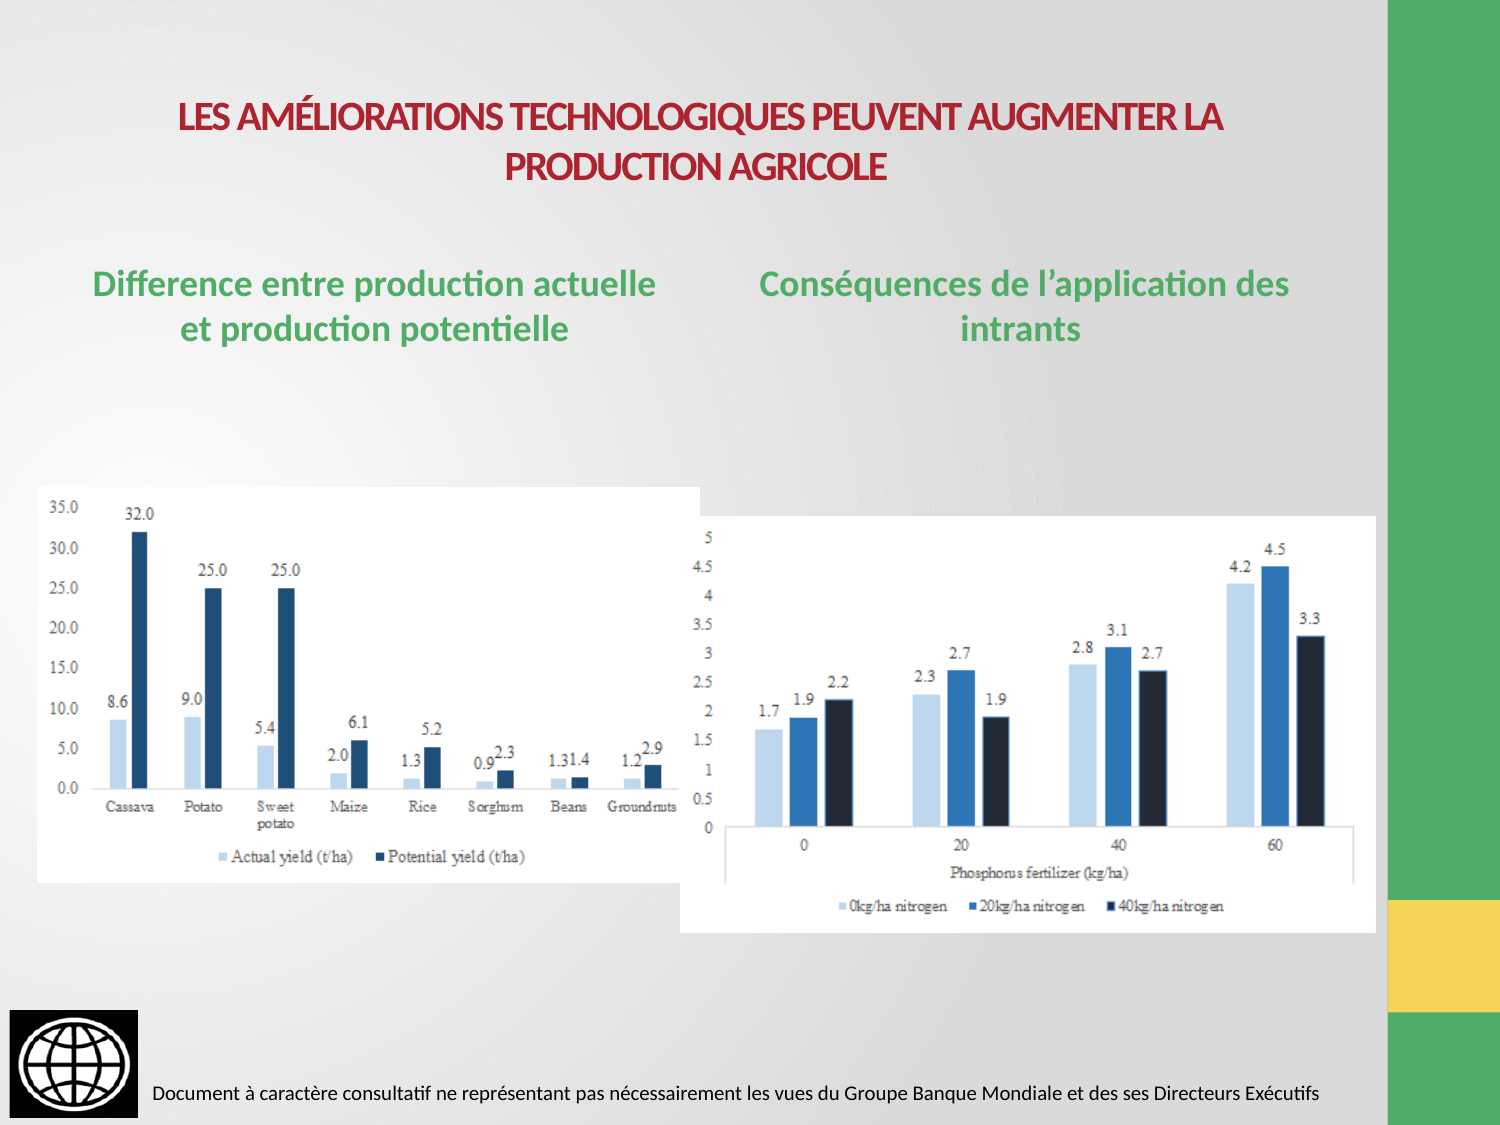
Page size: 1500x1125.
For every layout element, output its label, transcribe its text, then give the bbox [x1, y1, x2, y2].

title LES AMÉLIORATIONS TECHNOLOGIQUES PEUVENT AUGMENTER LA PRODUCTION AGRICOLE [75, 45, 1325, 233]
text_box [679, 515, 1376, 933]
list Difference entre production actuelle et production potentielle [75, 251, 675, 357]
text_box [36, 486, 700, 884]
text_box [1386, 549, 1500, 558]
picture [9, 1010, 138, 1118]
text_box [1383, 512, 1500, 520]
list Conséquences de l’application des intrants [725, 251, 1325, 357]
